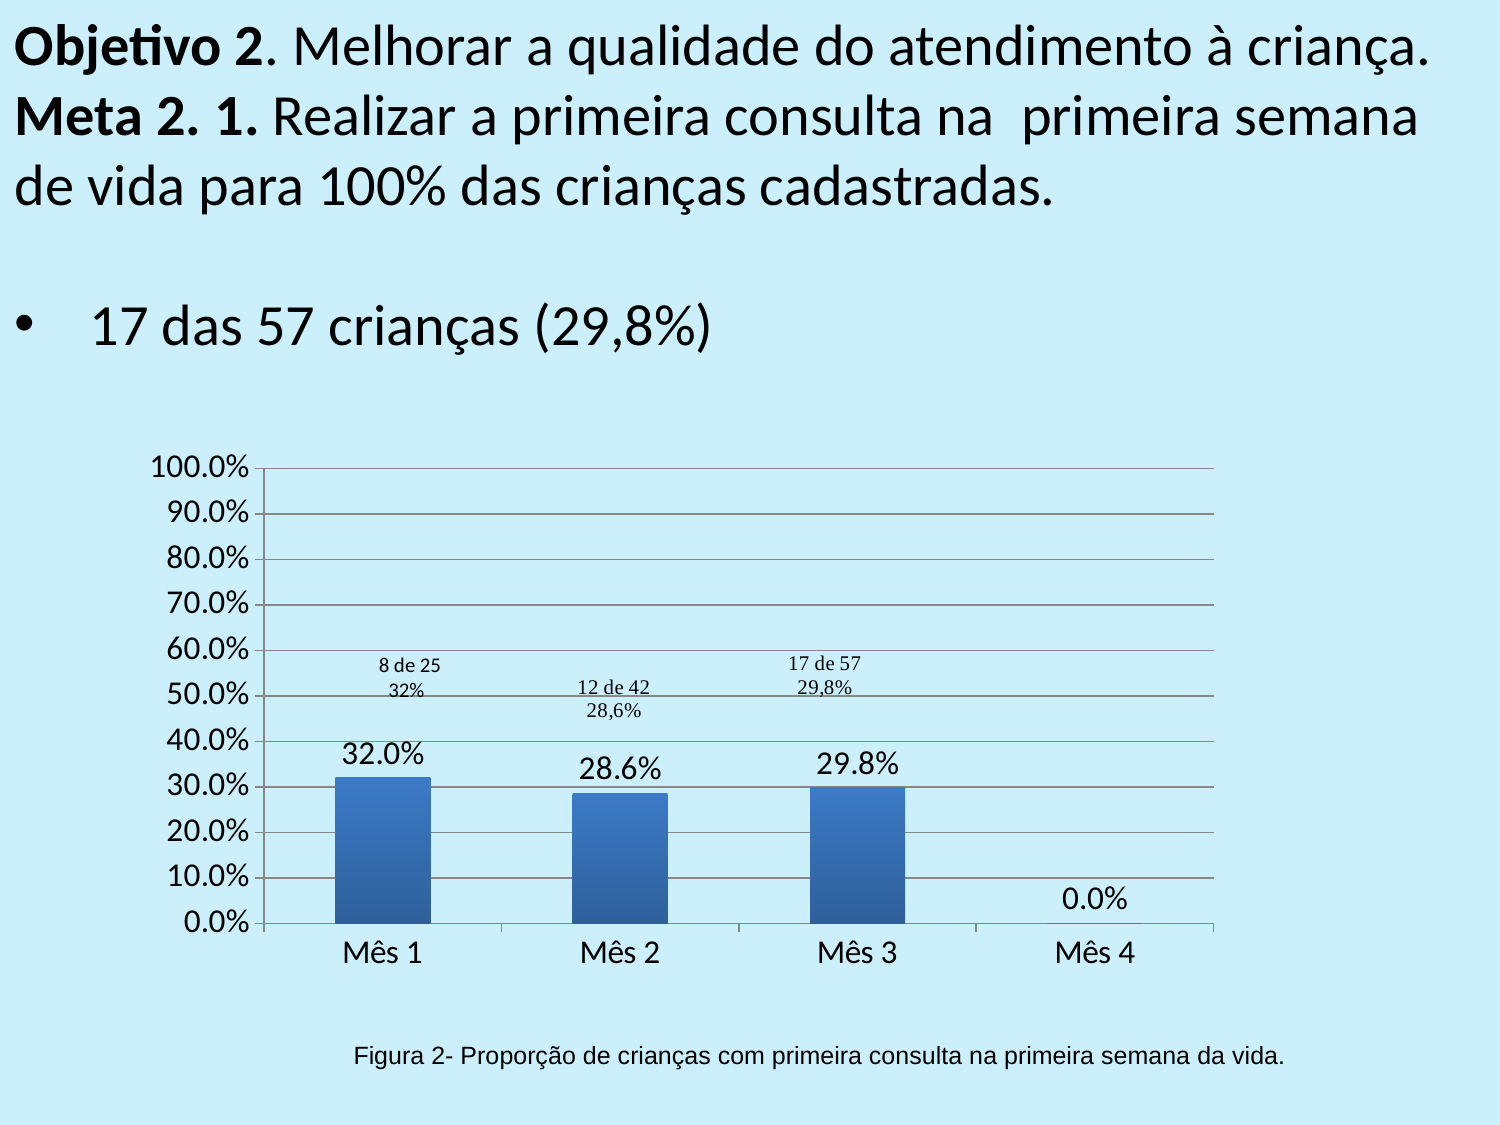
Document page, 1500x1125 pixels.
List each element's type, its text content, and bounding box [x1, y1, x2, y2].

text_box Figura 2- Proporção de crianças com primeira consulta na primeira semana da vida. [330, 1019, 1317, 1080]
chart [128, 340, 1264, 1008]
text_box Objetivo 2. Melhorar a qualidade do atendimento à criança. Meta 2. 1. Realizar a primeira consulta na primeira semana de vida para 100% das crianças cadastradas. 17 das 57 crianças (29,8%) [0, 0, 1500, 505]
